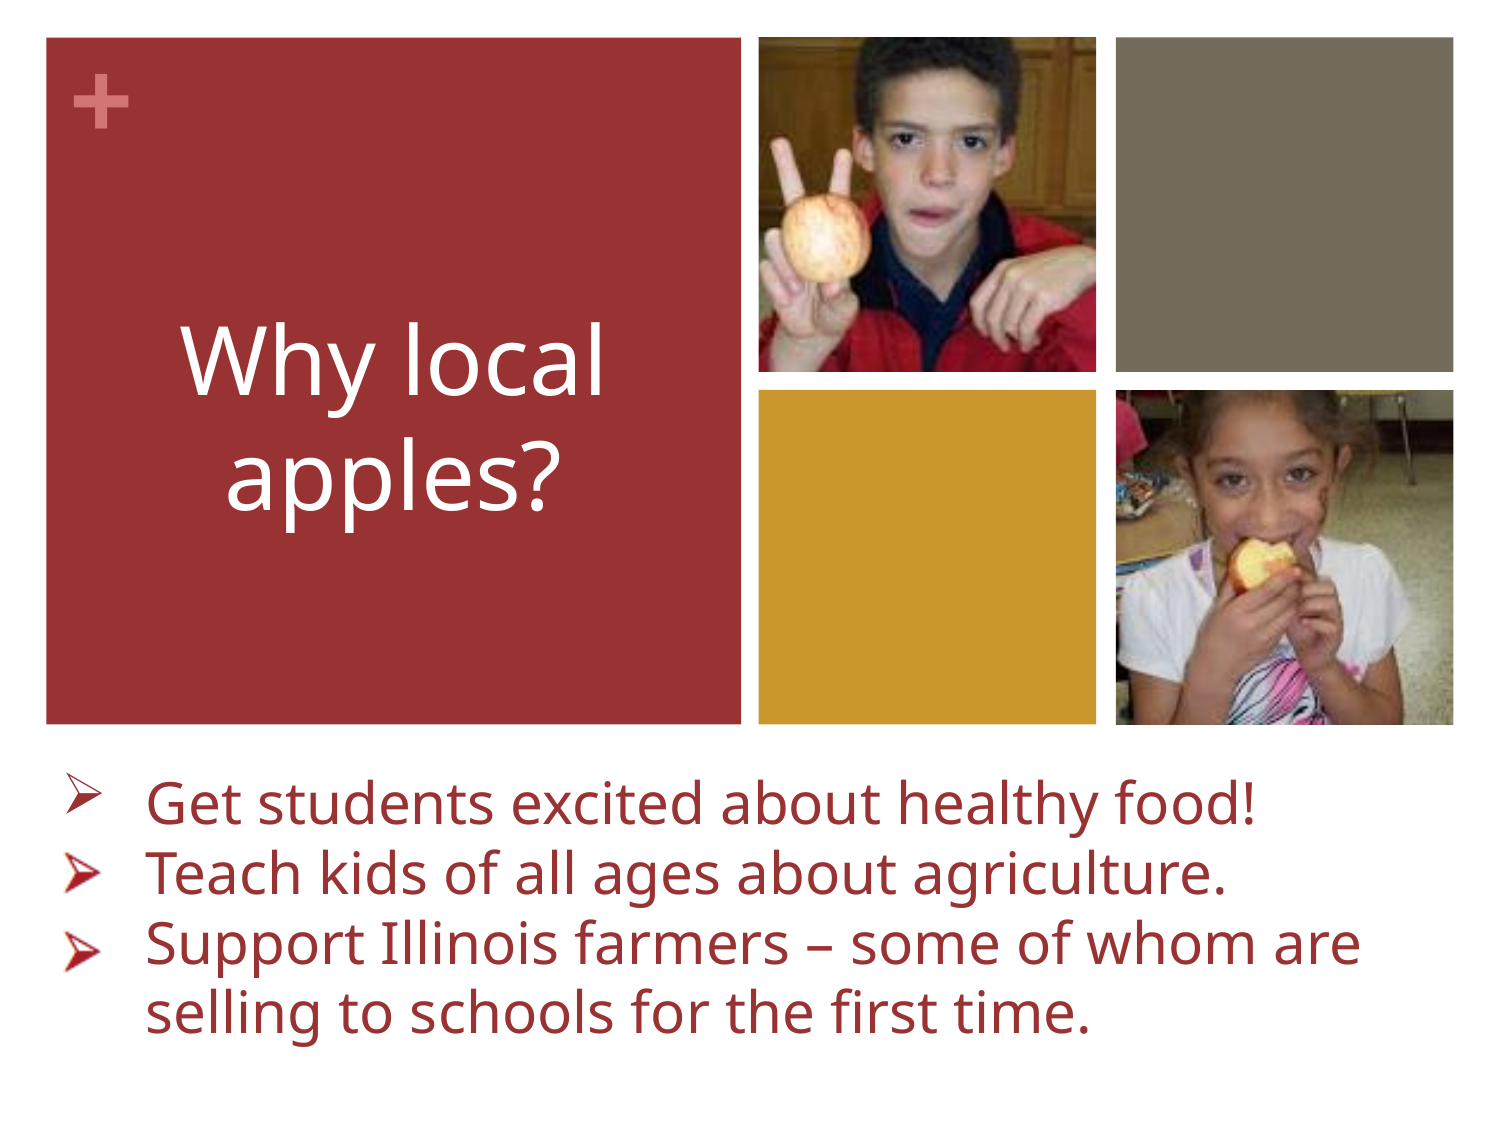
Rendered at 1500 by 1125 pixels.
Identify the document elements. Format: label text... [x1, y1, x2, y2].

list Why local apples? [140, 291, 647, 627]
picture [758, 36, 1097, 373]
picture [1115, 389, 1454, 725]
picture [40, 924, 113, 980]
title Get students excited about healthy food! Teach kids of all ages about agriculture. Support Illinois farmers – some of whom are selling to schools for the first time. [46, 758, 1450, 1093]
picture [40, 845, 113, 901]
